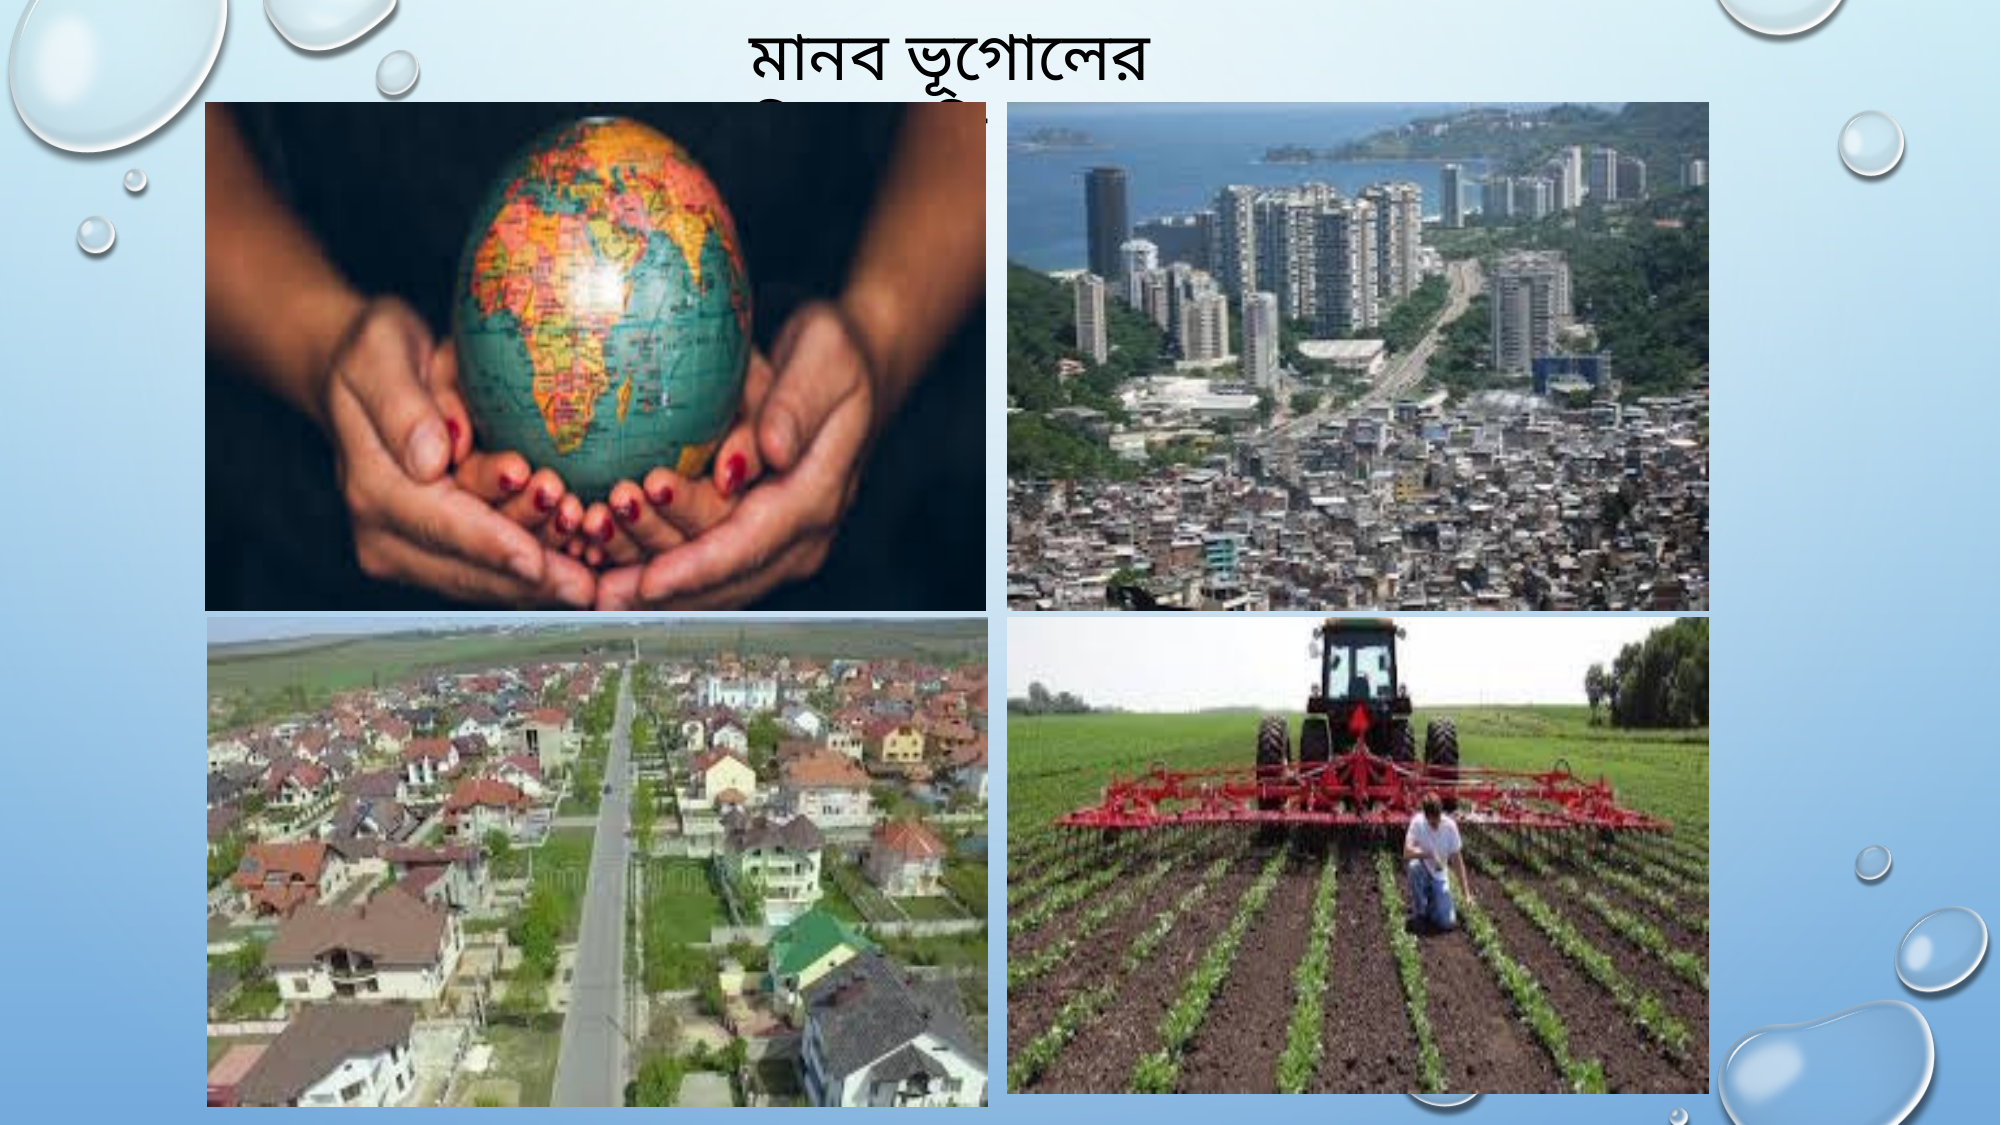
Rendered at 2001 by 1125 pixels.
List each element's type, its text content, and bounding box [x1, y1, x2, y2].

picture [0, 0, 2000, 1125]
text_box মানব ভূগোলের কিছূ ছবি [734, 6, 1278, 182]
